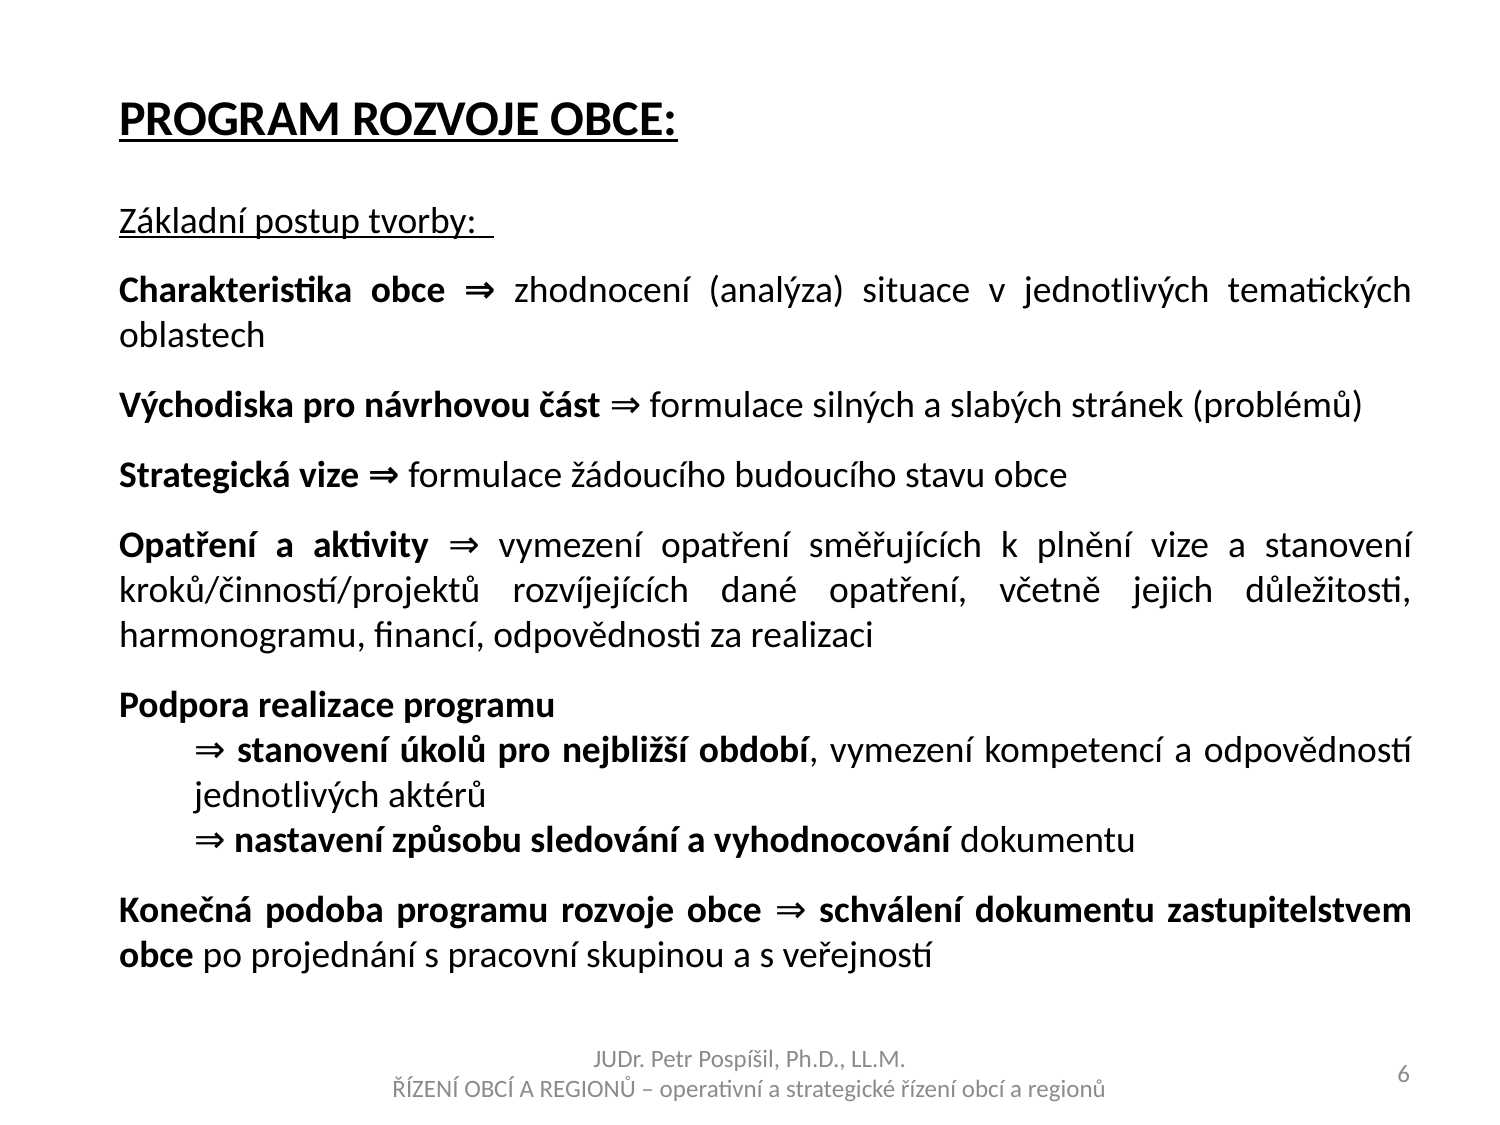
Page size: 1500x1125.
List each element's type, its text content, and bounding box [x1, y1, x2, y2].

footer JUDr. Petr Pospíšil, Ph.D., LL.M. ŘÍZENÍ OBCÍ A REGIONŮ – operativní a strategické řízení obcí a regionů [371, 1042, 1074, 1103]
slide_number 6 [1074, 1042, 1425, 1103]
text_box PROGRAM ROZVOJE OBCE: Základní postup tvorby: Charakteristika obce ⇒ zhodnocení (analýza) situace v jednotlivých tematických oblastech Východiska pro návrhovou část ⇒ formulace silných a slabých stránek (problémů) Strategická vize ⇒ formulace žádoucího budoucího stavu obce Opatření a aktivity ⇒ vymezení opatření směřujících k plnění vize a stanovení kroků/činností/projektů rozvíjejících dané opatření, včetně jejich důležitosti, harmonogramu, financí, odpovědnosti za realizaci Podpora realizace programu ⇒ stanovení úkolů pro nejbližší období, vymezení kompetencí a odpovědností jednotlivých aktérů ⇒ nastavení způsobu sledování a vyhodnocování dokumentu Konečná podoba programu rozvoje obce ⇒ schválení dokumentu zastupitelstvem obce po projednání s pracovní skupinou a s veřejností [104, 78, 1428, 1033]
